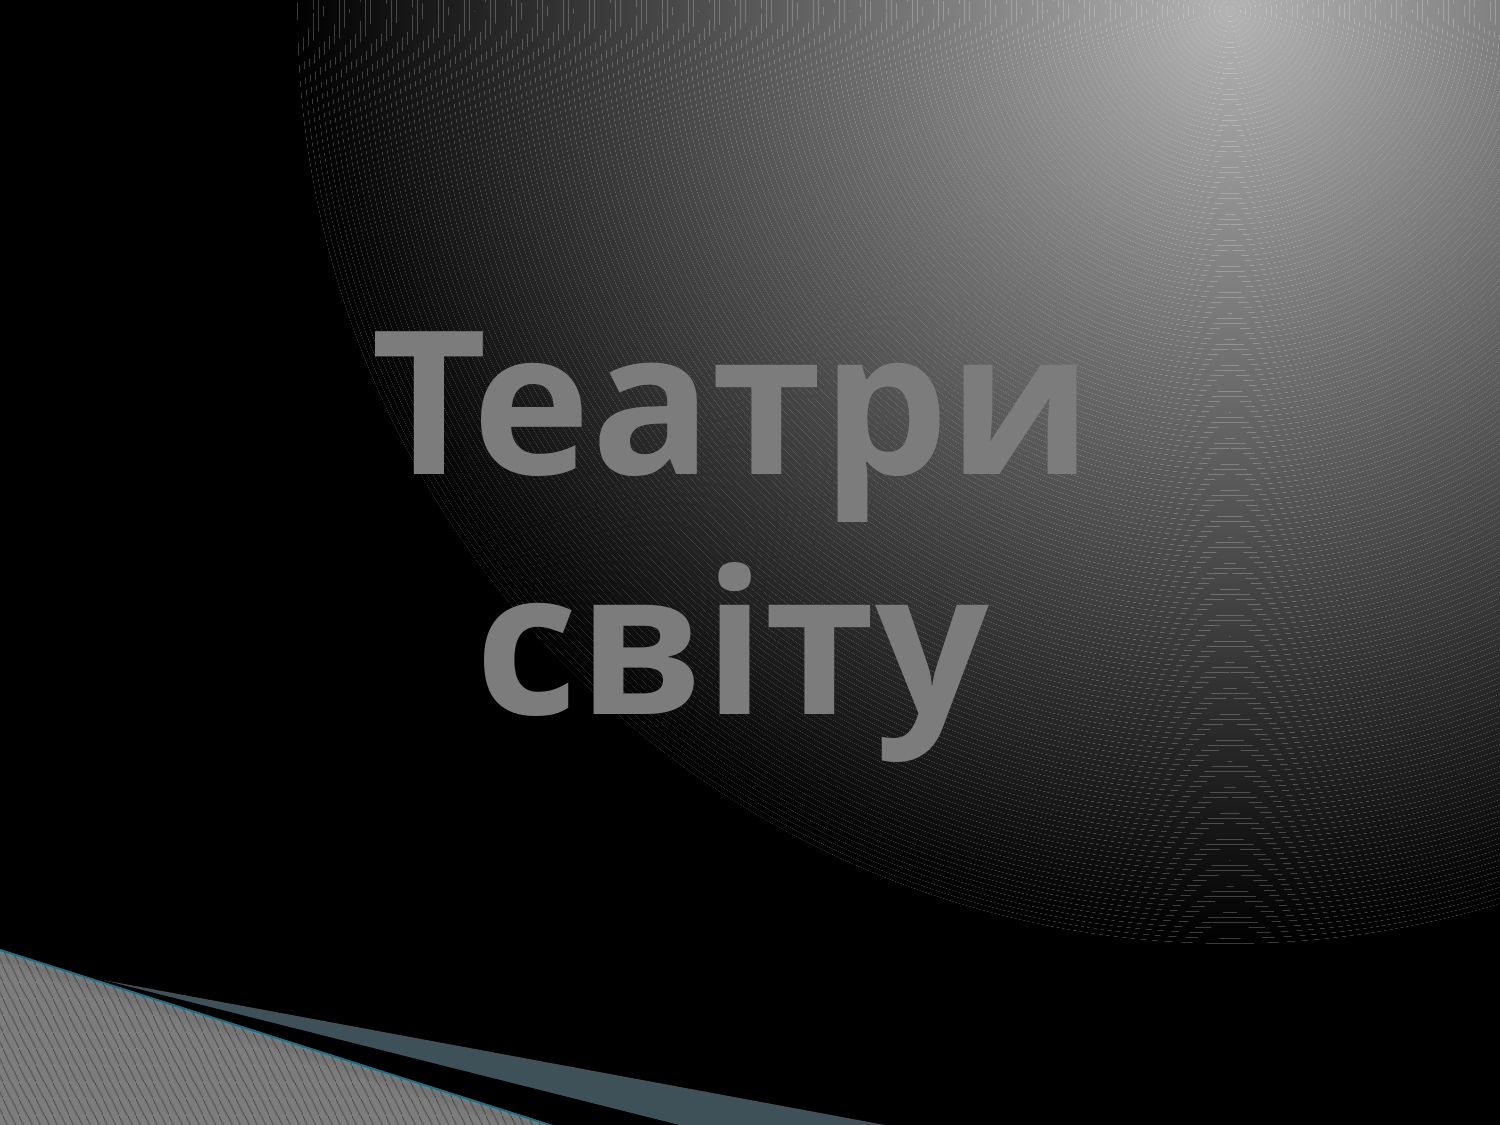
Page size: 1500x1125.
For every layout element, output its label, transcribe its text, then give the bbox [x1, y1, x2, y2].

text_box Театри світу [194, 267, 1270, 763]
picture [0, 952, 543, 1125]
